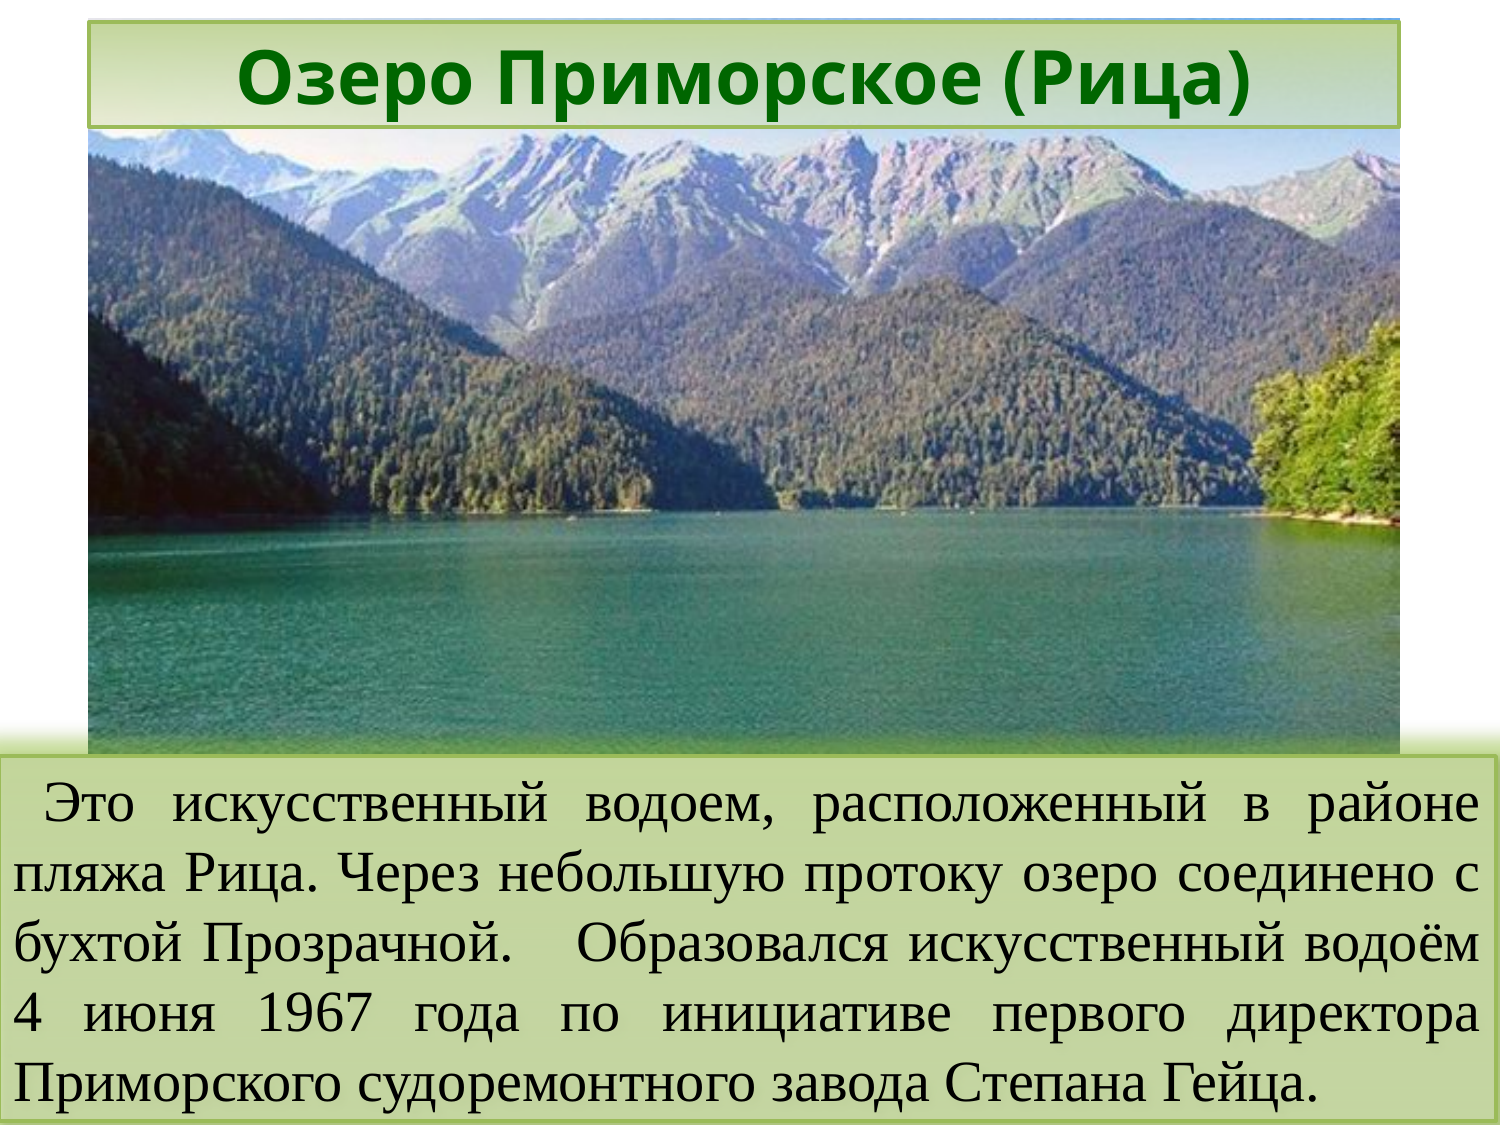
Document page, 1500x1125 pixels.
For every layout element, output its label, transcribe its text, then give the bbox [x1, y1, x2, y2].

picture [88, 17, 1400, 756]
text_box Это искусственный водоем, расположенный в районе пляжа Рица. Через небольшую протоку озеро соединено с бухтой Прозрачной. Образовался искусственный водоём 4 июня 1967 года по инициативе первого директора Приморского судоремонтного завода Степана Гейца. [0, 754, 1498, 1123]
